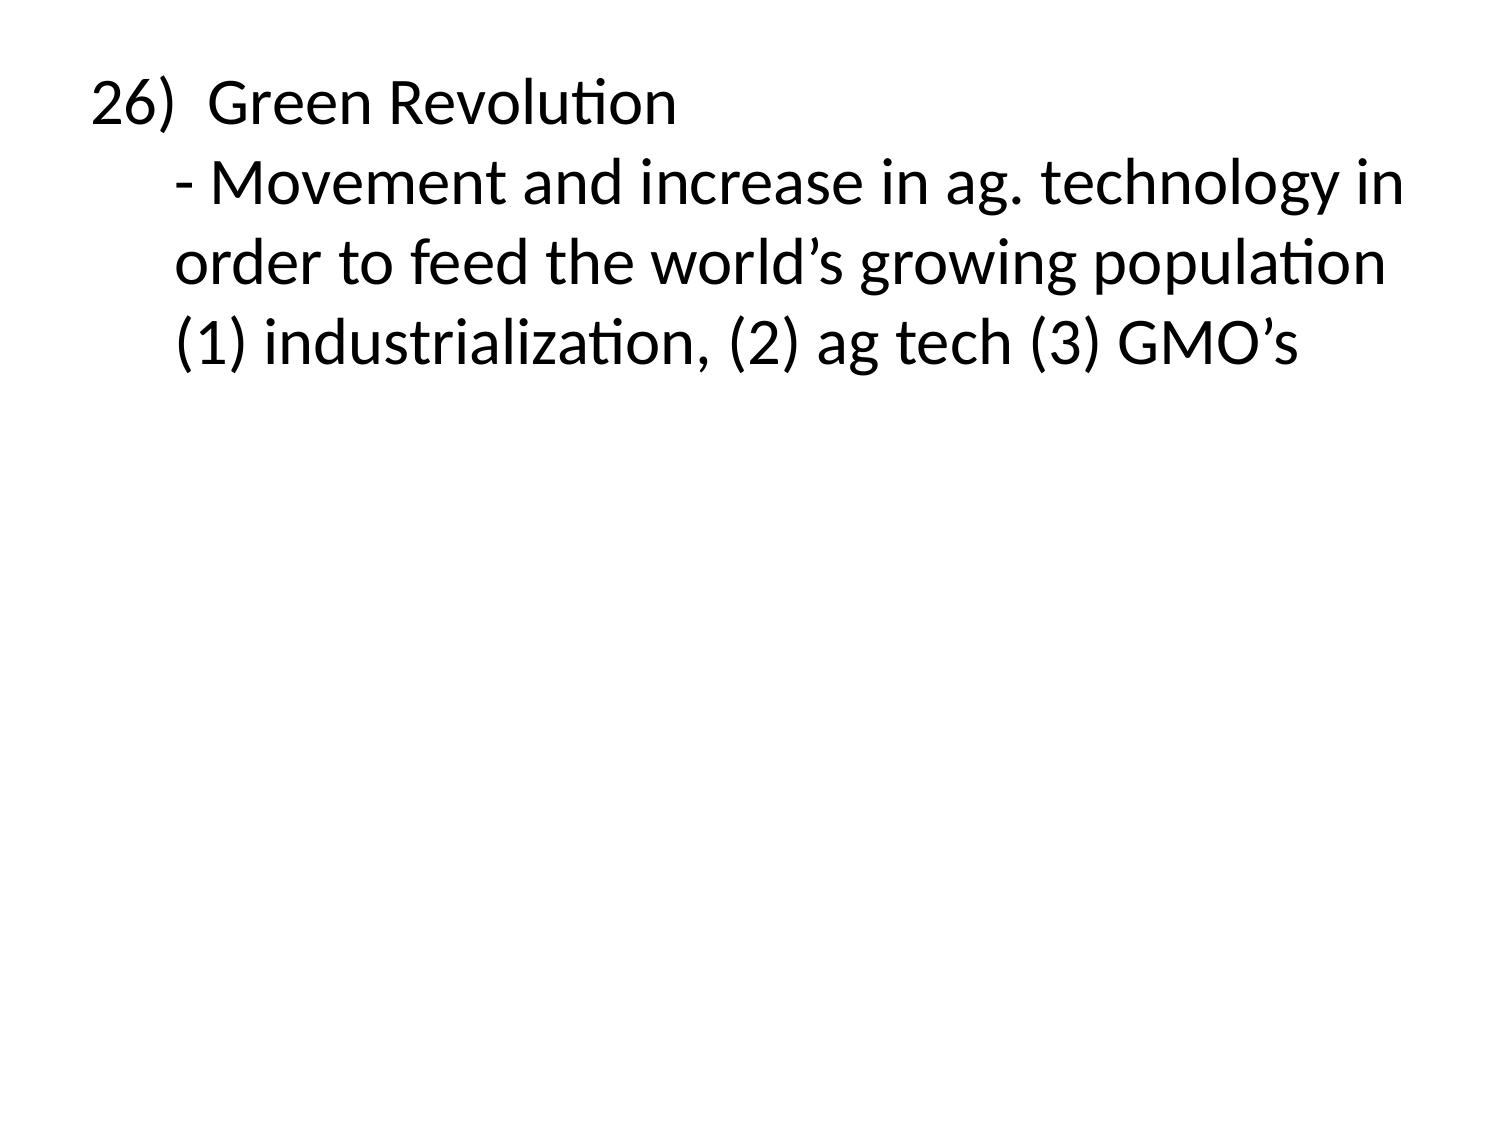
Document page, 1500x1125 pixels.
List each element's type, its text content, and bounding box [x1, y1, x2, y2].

list 26) Green Revolution - Movement and increase in ag. technology in order to feed the world’s growing population (1) industrialization, (2) ag tech (3) GMO’s [75, 50, 1425, 1063]
